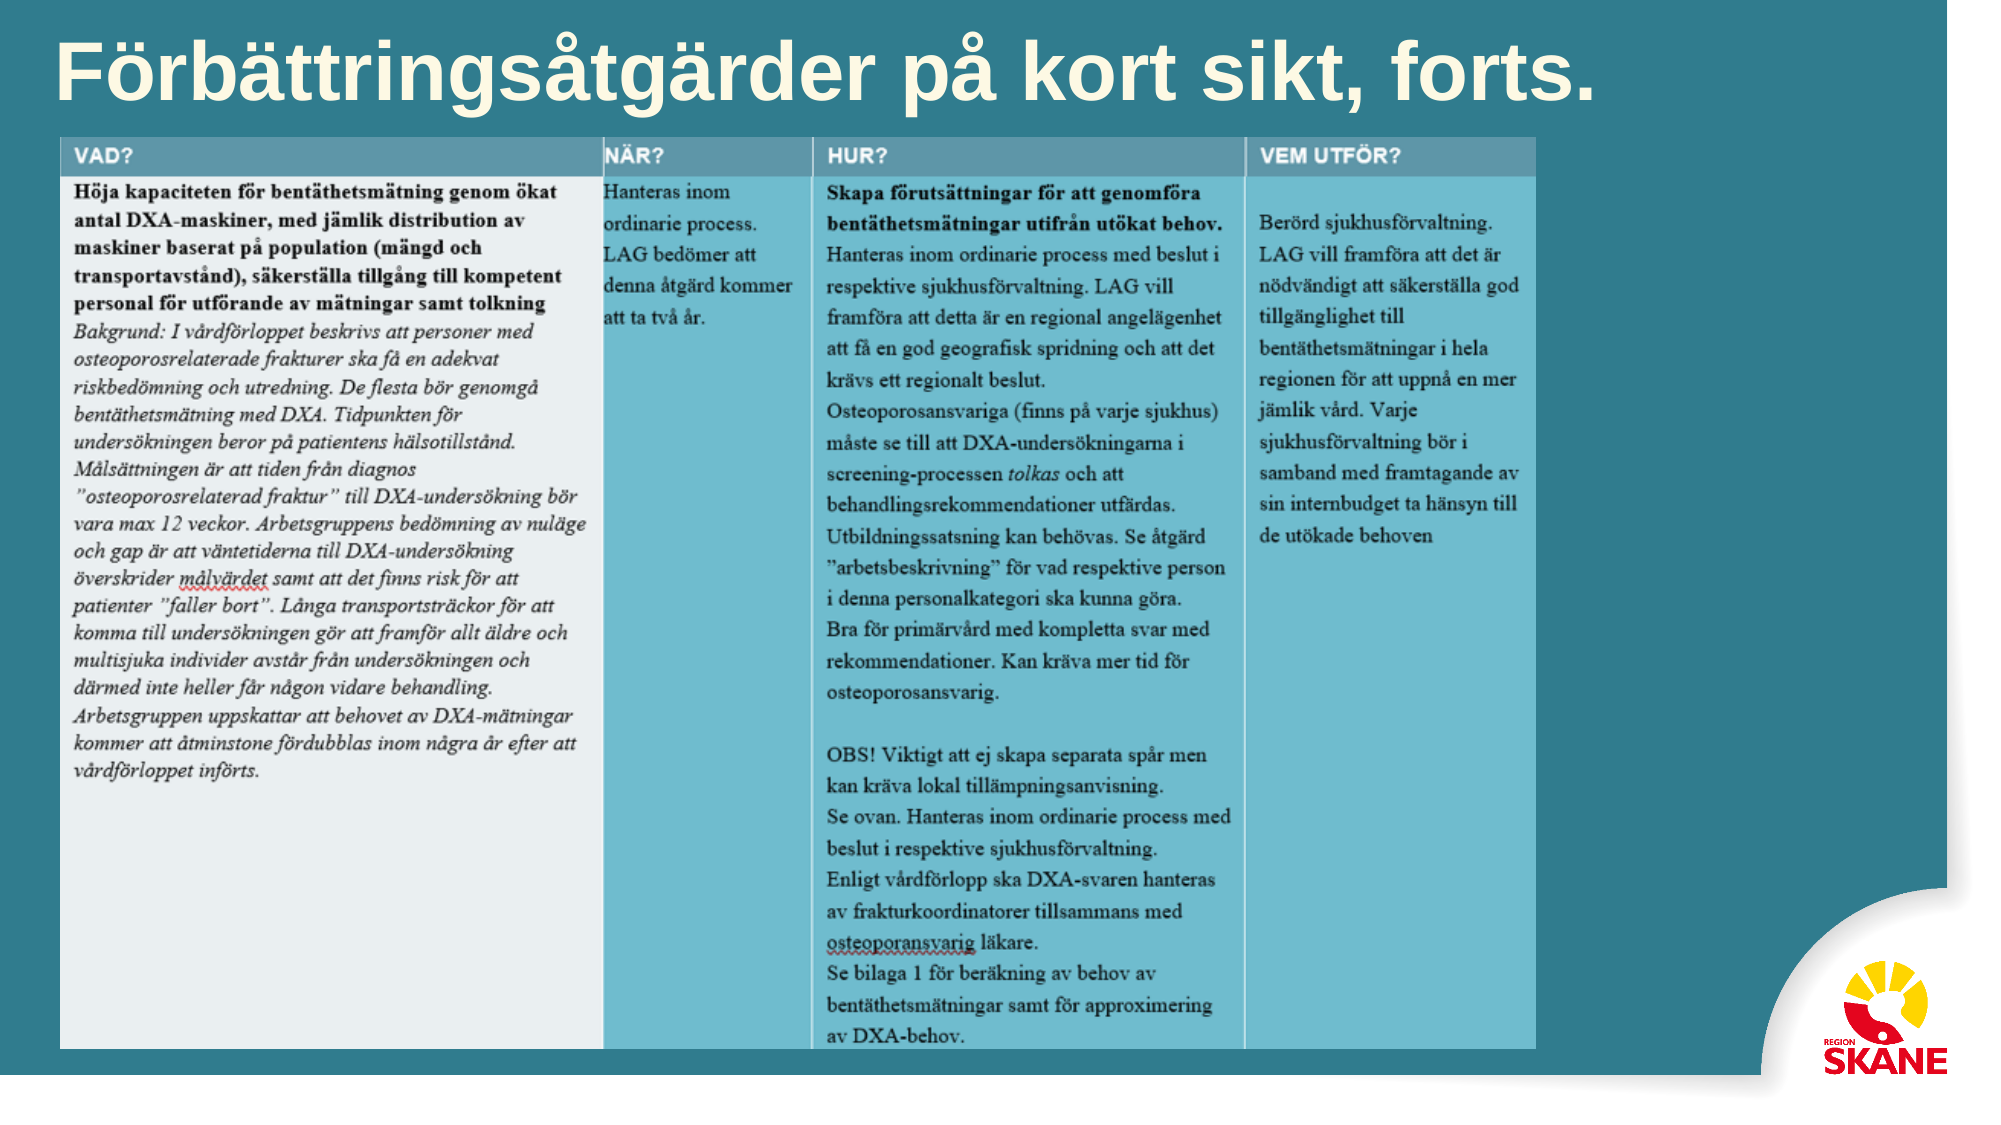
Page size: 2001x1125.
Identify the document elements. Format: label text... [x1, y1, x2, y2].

picture [0, 0, 2001, 1125]
title Förbättringsåtgärder på kort sikt, forts. [39, 0, 1840, 188]
